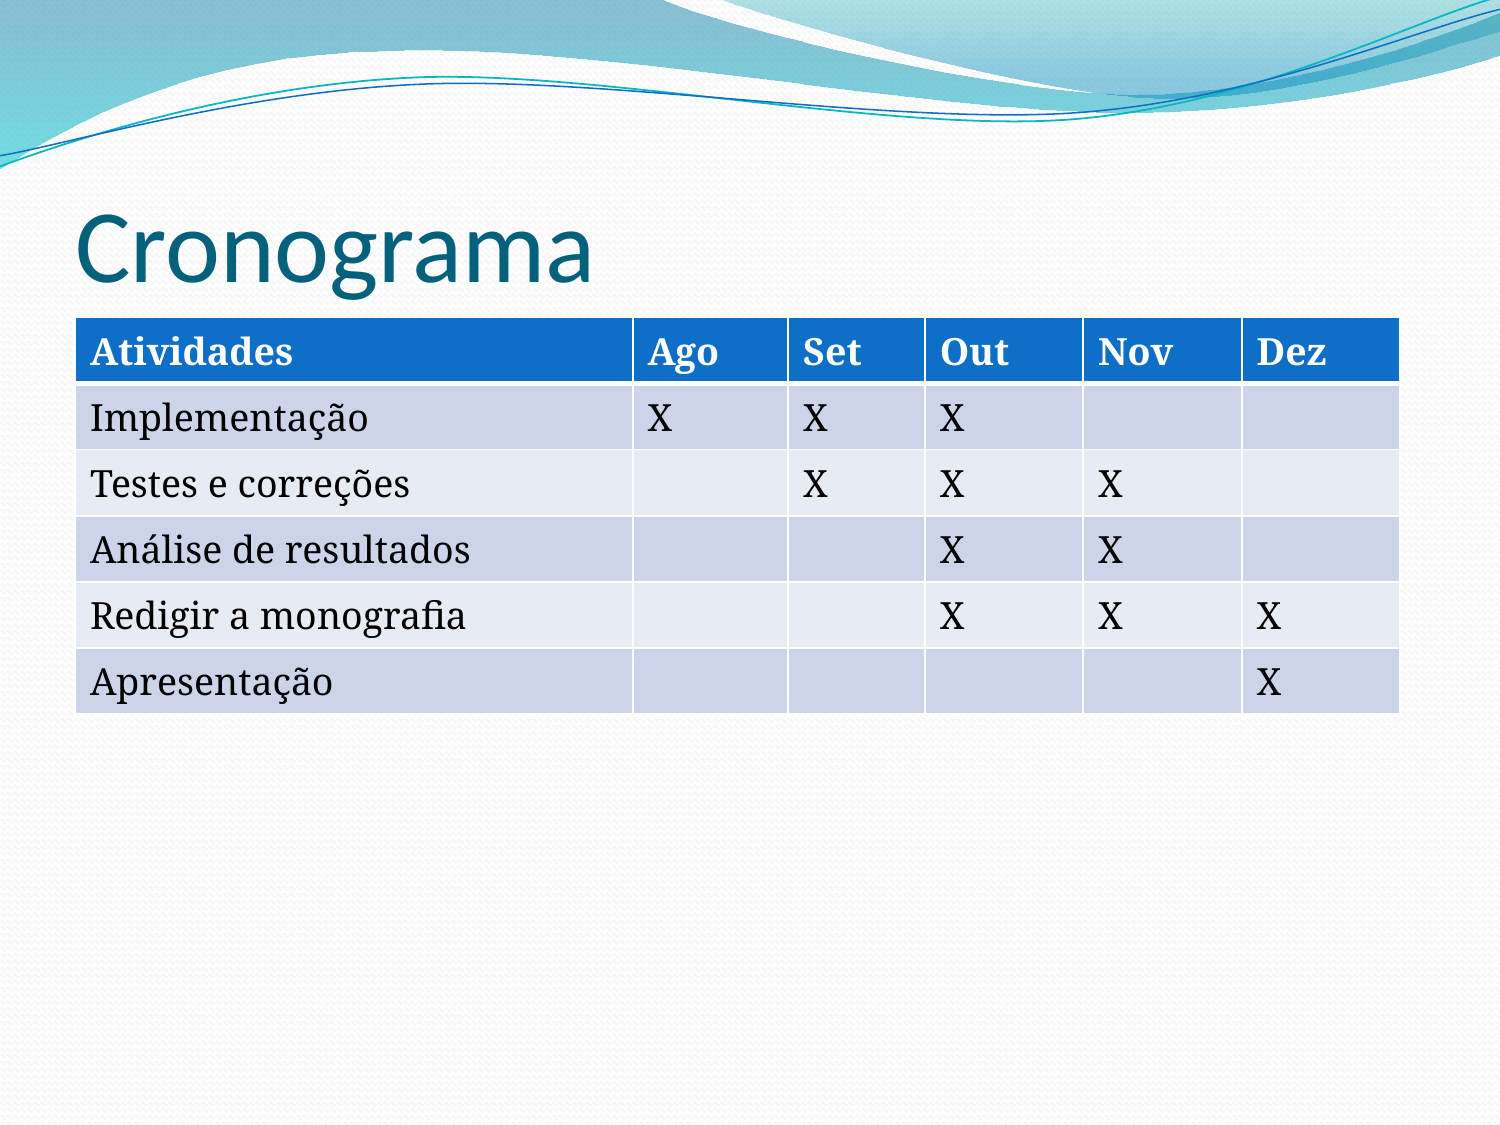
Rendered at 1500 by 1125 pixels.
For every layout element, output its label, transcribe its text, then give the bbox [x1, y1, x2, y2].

table_cell X [1084, 583, 1241, 647]
table_header Nov [1084, 318, 1241, 381]
table_header Out [926, 318, 1082, 381]
table_cell Redigir a monografia [76, 583, 632, 647]
table_cell Testes e correções [76, 450, 632, 515]
table_cell [789, 517, 924, 581]
table_cell [789, 649, 924, 713]
table_cell X [634, 386, 787, 449]
table_cell [1084, 386, 1241, 449]
table_cell X [926, 450, 1082, 515]
table_cell [1084, 649, 1241, 713]
table_header Set [789, 318, 924, 381]
table_cell [789, 583, 924, 647]
table_cell Apresentação [76, 649, 632, 713]
table_cell X [789, 386, 924, 449]
table_cell X [926, 583, 1082, 647]
table_cell X [926, 386, 1082, 449]
table_cell X [1084, 450, 1241, 515]
table_cell [1243, 517, 1399, 581]
table_cell [634, 583, 787, 647]
table_cell Análise de resultados [76, 517, 632, 581]
table_cell [1243, 386, 1399, 449]
table_cell X [1084, 517, 1241, 581]
table_header Ago [634, 318, 787, 381]
table_cell [1243, 450, 1399, 515]
table_cell [634, 517, 787, 581]
table_cell X [1243, 649, 1399, 713]
table_cell Implementação [76, 386, 632, 449]
table_cell X [1243, 583, 1399, 647]
table_header Atividades [76, 318, 632, 381]
table_cell X [789, 450, 924, 515]
table_cell [926, 649, 1082, 713]
table_cell [634, 450, 787, 515]
table_cell [634, 649, 787, 713]
table_header Dez [1243, 318, 1399, 381]
table_cell X [926, 517, 1082, 581]
title Cronograma [75, 115, 1425, 303]
